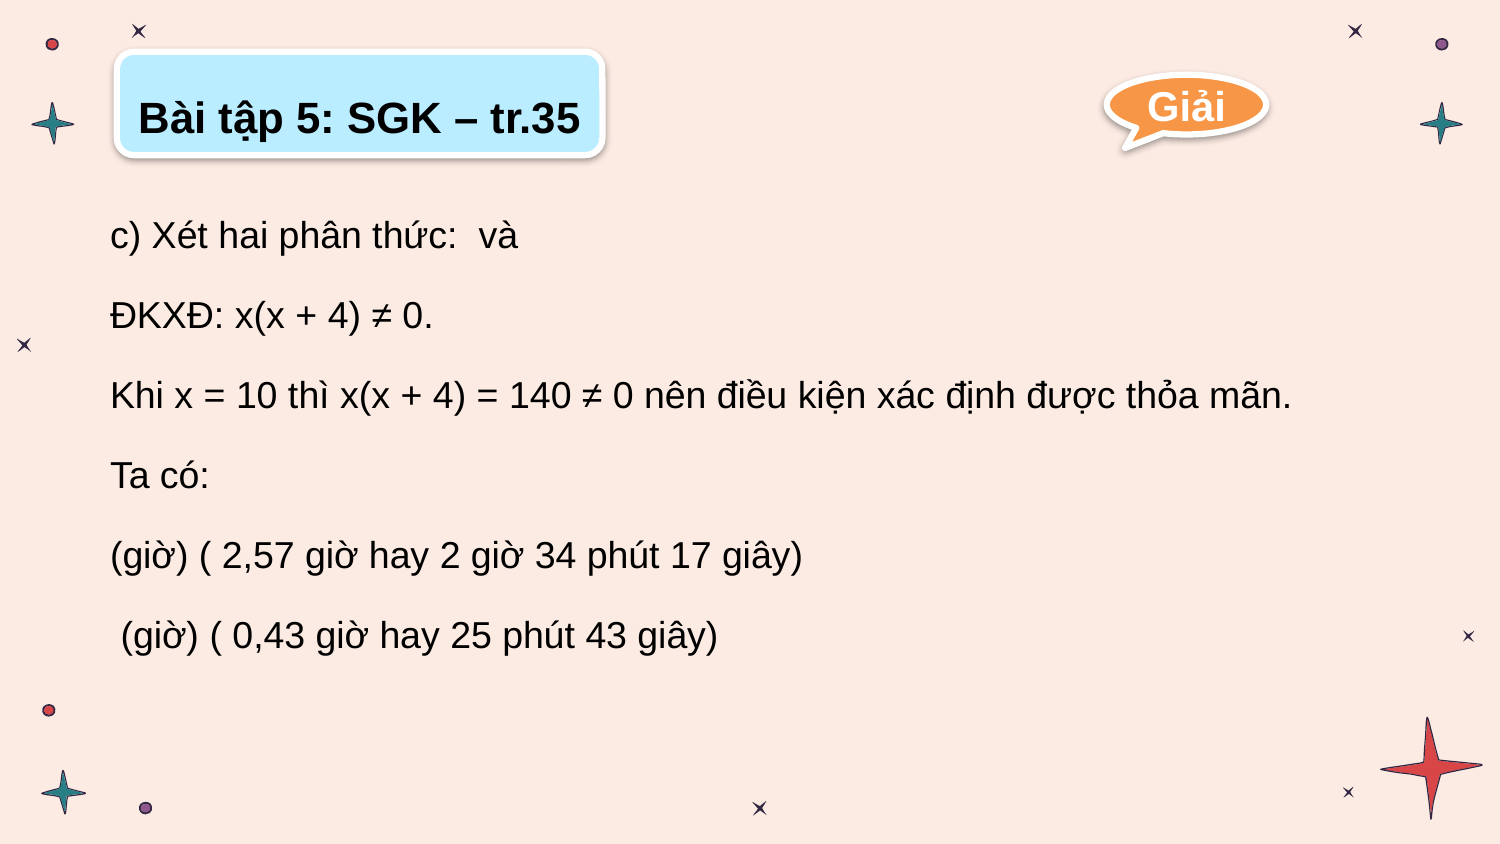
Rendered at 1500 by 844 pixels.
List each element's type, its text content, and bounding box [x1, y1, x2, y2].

text_box Giải [1106, 74, 1267, 148]
text_box Bài tập 5: SGK – tr.35 [116, 51, 603, 156]
